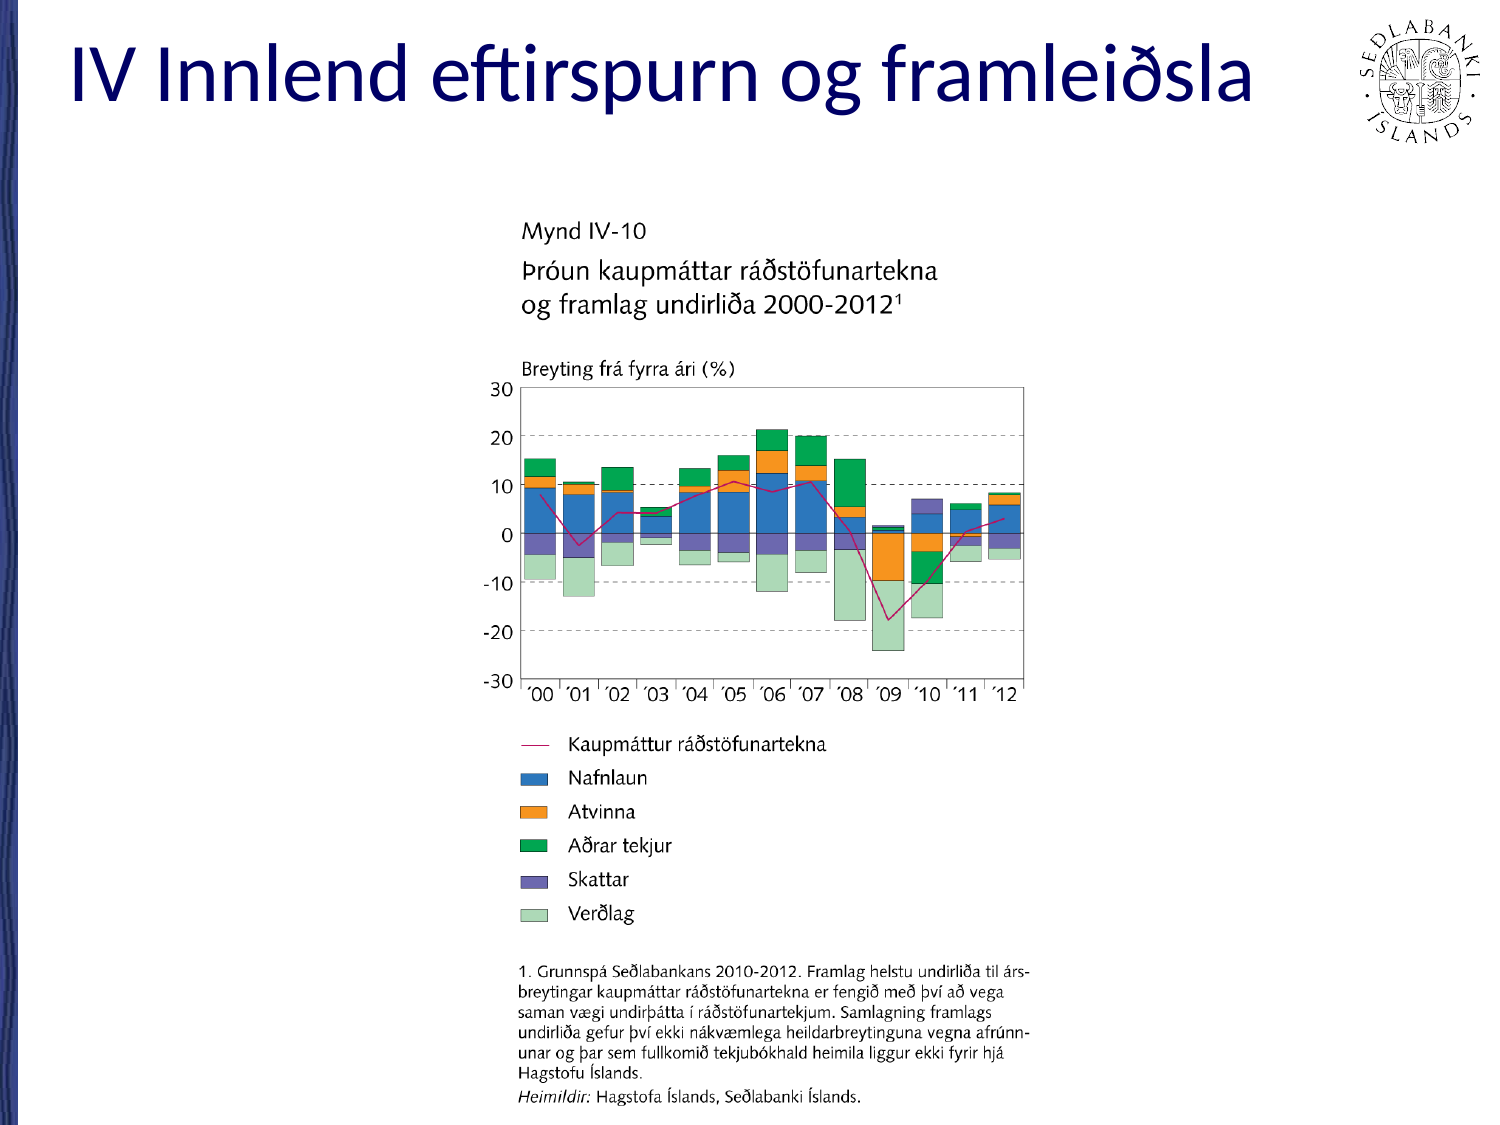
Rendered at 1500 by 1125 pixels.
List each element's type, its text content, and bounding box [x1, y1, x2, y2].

picture [1357, 18, 1482, 149]
picture [0, 0, 18, 1125]
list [482, 219, 1030, 1107]
title IV Innlend eftirspurn og framleiðsla [52, 10, 1353, 209]
